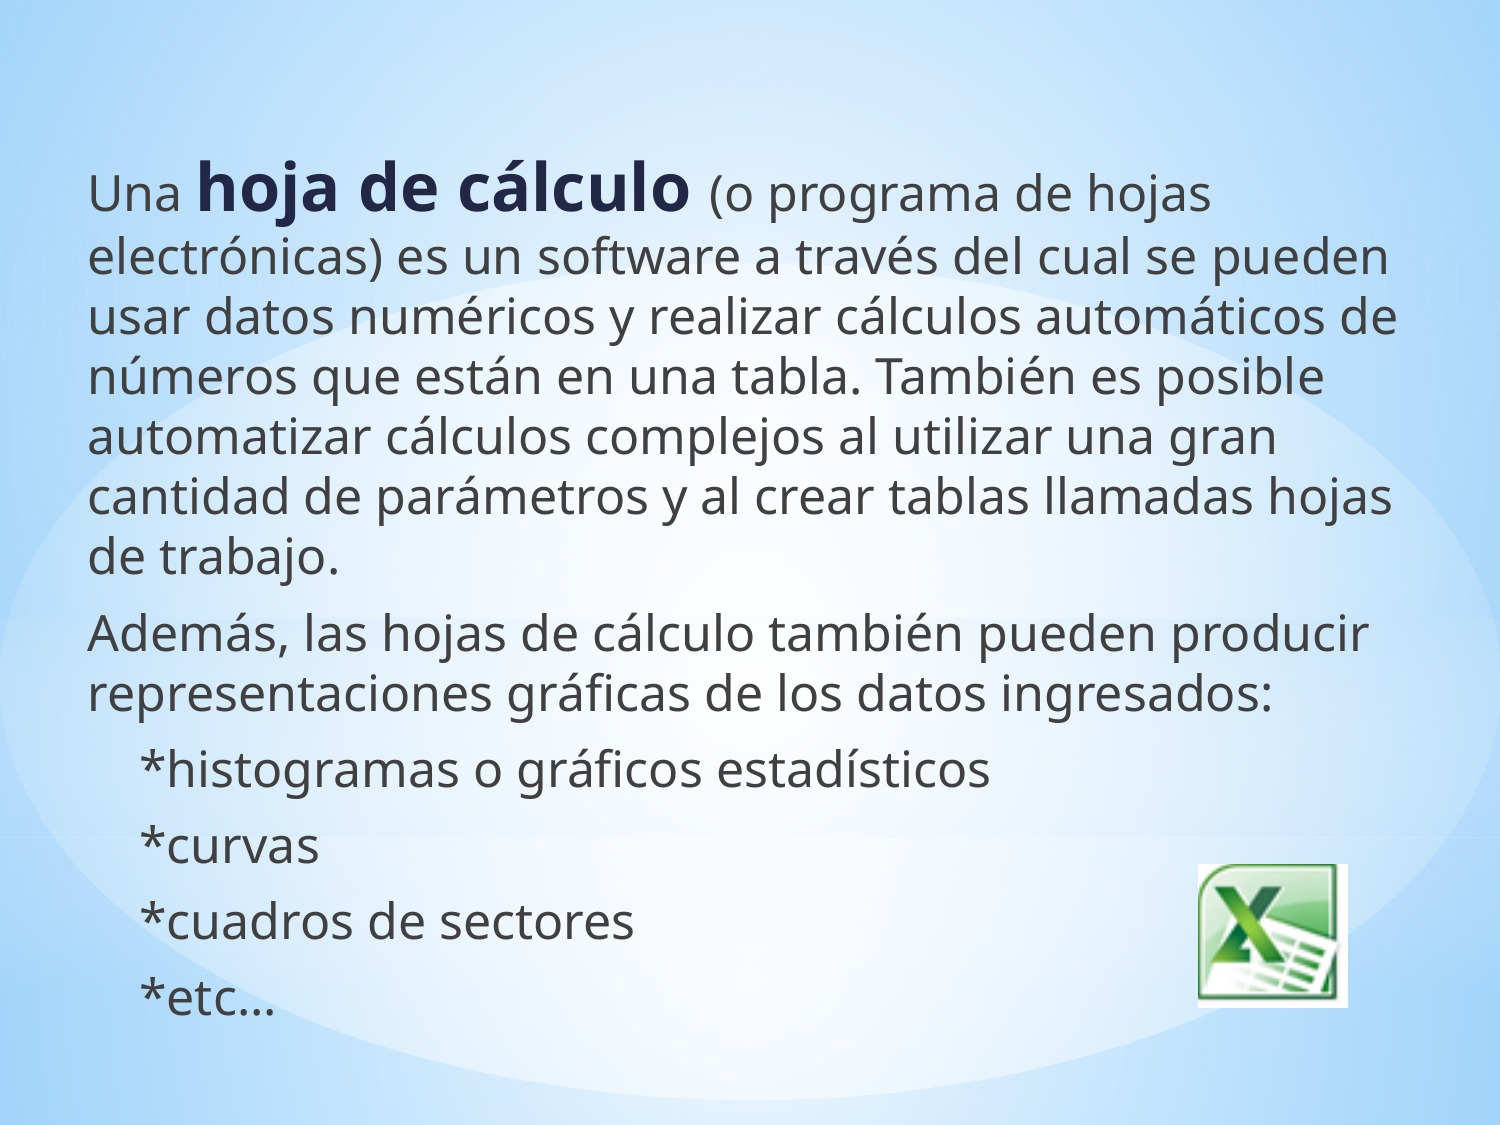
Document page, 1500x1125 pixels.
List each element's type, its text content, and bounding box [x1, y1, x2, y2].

picture [1198, 863, 1349, 1009]
list Una hoja de cálculo (o programa de hojas electrónicas) es un software a través del cual se pueden usar datos numéricos y realizar cálculos automáticos de números que están en una tabla. También es posible automatizar cálculos complejos al utilizar una gran cantidad de parámetros y al crear tablas llamadas hojas de trabajo. Además, las hojas de cálculo también pueden producir representaciones gráficas de los datos ingresados: *histogramas o gráficos estadísticos *curvas *cuadros de sectores *etc... [64, 137, 1465, 1011]
